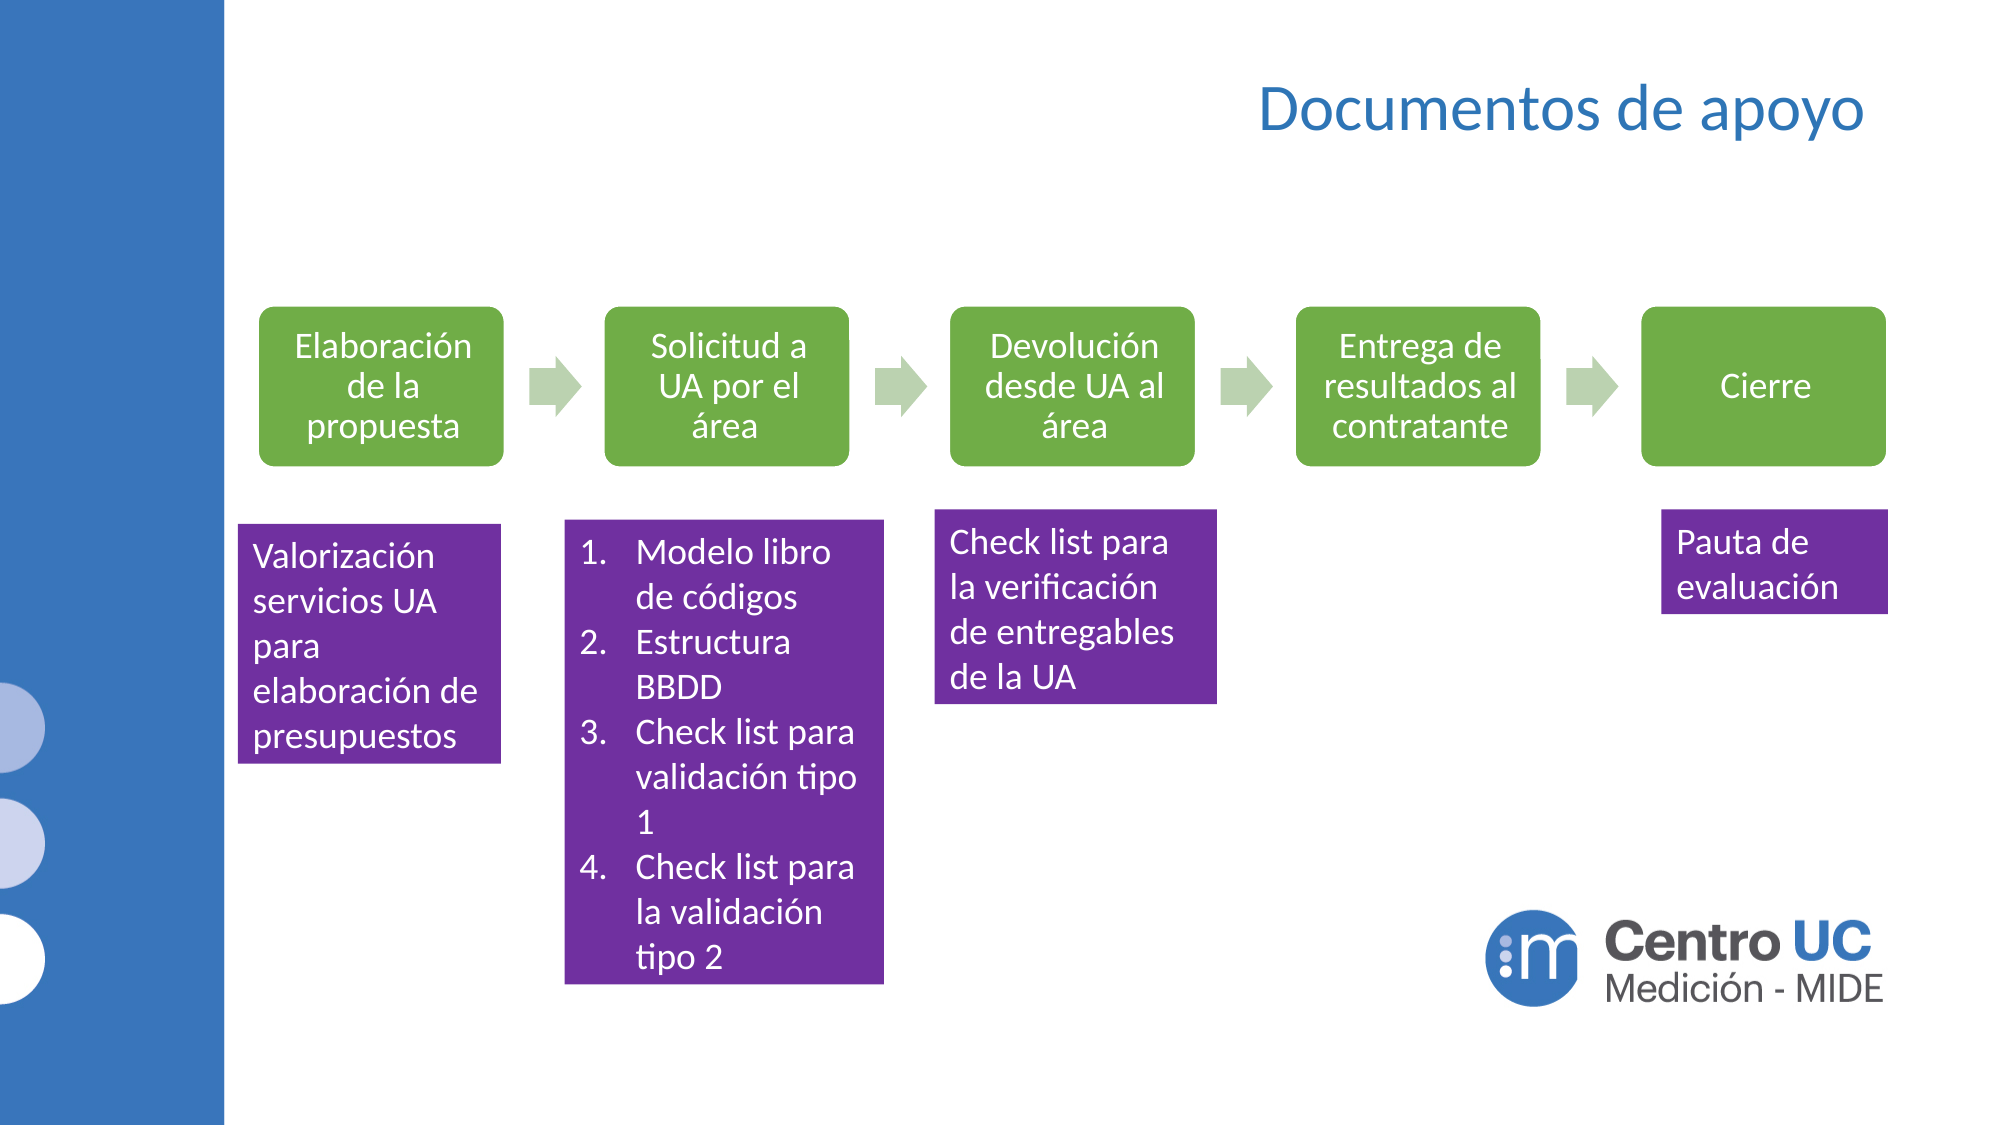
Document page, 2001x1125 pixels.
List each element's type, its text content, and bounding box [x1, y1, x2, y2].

title Documentos de apoyo [257, 65, 1882, 163]
text_box Pauta de evaluación [1661, 544, 1888, 615]
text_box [257, 229, 1888, 544]
text_box Modelo libro de códigos Estructura BBDD Check list para validación tipo 1 Check list para la validación tipo 2 [564, 544, 884, 985]
picture [0, 0, 2000, 1125]
text_box Check list para la verificación de entregables de la UA [934, 544, 1217, 705]
text_box Valorización servicios UA para elaboración de presupuestos [237, 523, 501, 764]
